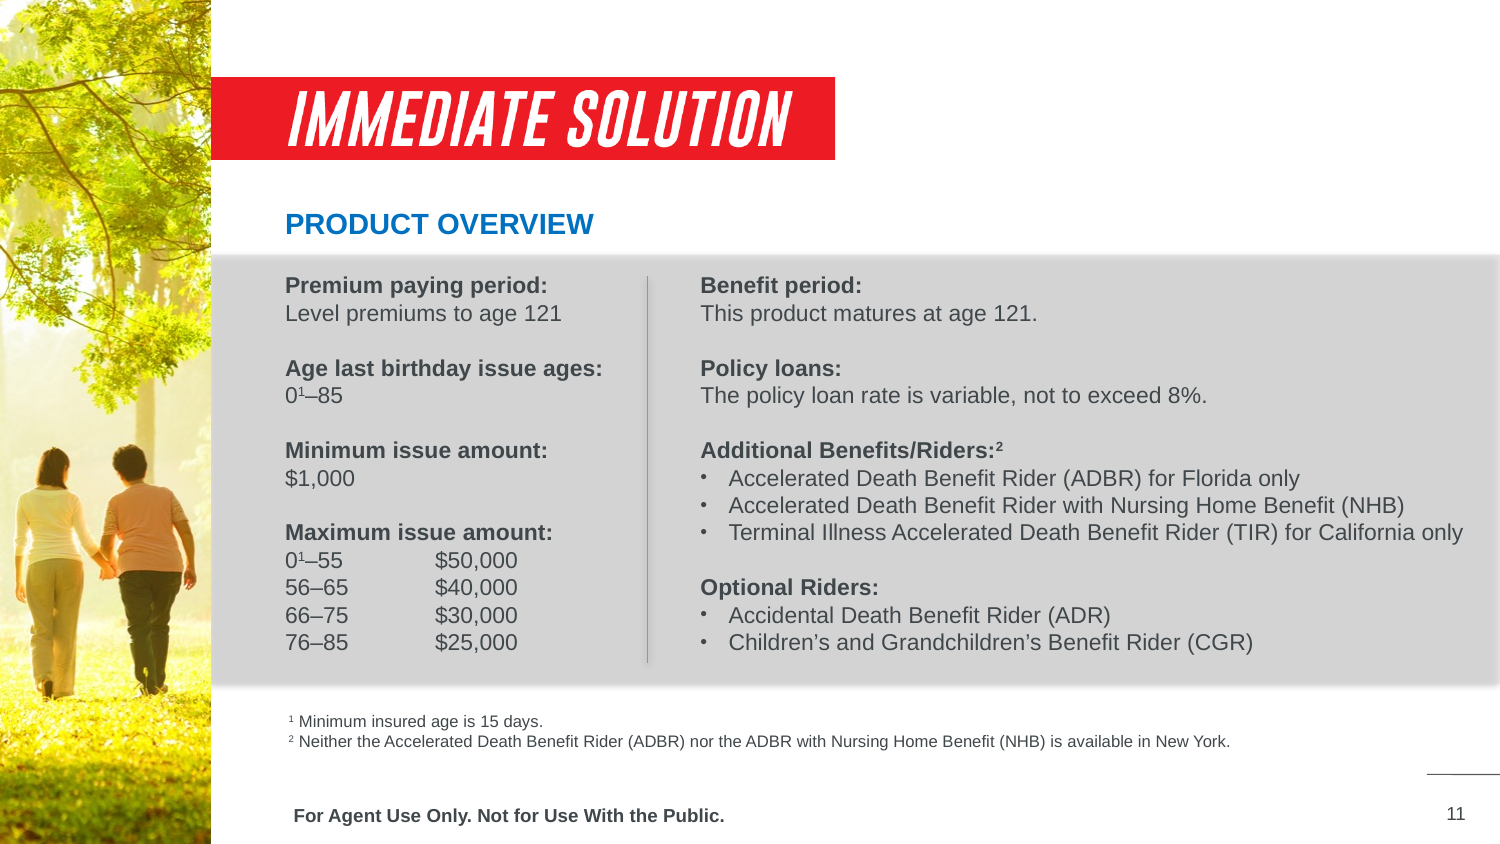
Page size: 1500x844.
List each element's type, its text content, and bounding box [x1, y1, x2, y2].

text_box 11 [1431, 794, 1492, 840]
text_box PRODUCT OVERVIEW [285, 205, 666, 241]
text_box [215, 254, 1500, 685]
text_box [284, 270, 1482, 665]
text_box 1 Minimum insured age is 15 days. 2 Neither the Accelerated Death Benefit Rider (ADBR) nor the ADBR with Nursing Home Benefit (NHB) is available in New York. [288, 710, 1360, 796]
picture [0, 0, 836, 844]
text_box For Agent Use Only. Not for Use With the Public. [278, 796, 740, 834]
